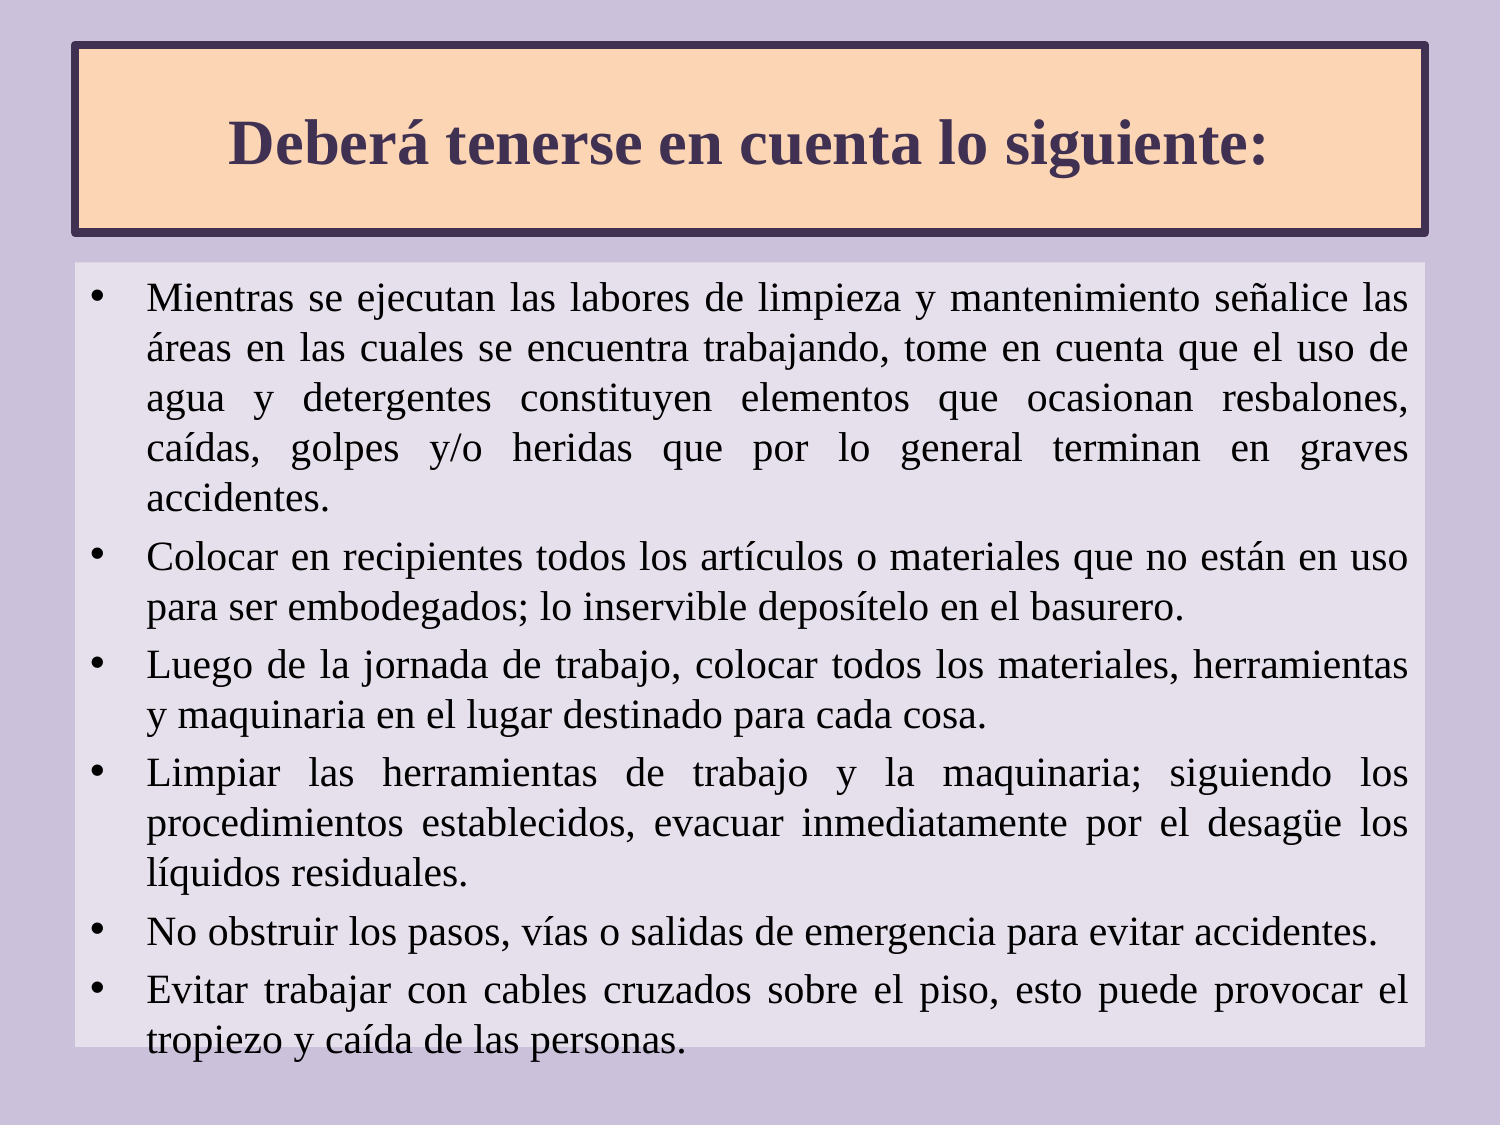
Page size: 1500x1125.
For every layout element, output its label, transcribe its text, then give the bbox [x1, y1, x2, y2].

title Deberá tenerse en cuenta lo siguiente: [75, 45, 1425, 233]
list Mientras se ejecutan las labores de limpieza y mantenimiento señalice las áreas en las cuales se encuentra trabajando, tome en cuenta que el uso de agua y detergentes constituyen elementos que ocasionan resbalones, caídas, golpes y/o heridas que por lo general terminan en graves accidentes. Colocar en recipientes todos los artículos o materiales que no están en uso para ser embodegados; lo inservible deposítelo en el basurero. Luego de la jornada de trabajo, colocar todos los materiales, herramientas y maquinaria en el lugar destinado para cada cosa. Limpiar las herramientas de trabajo y la maquinaria; siguiendo los procedimientos establecidos, evacuar inmediatamente por el desagüe los líquidos residuales. No obstruir los pasos, vías o salidas de emergencia para evitar accidentes. Evitar trabajar con cables cruzados sobre el piso, esto puede provocar el tropiezo y caída de las personas. [75, 262, 1425, 1047]
